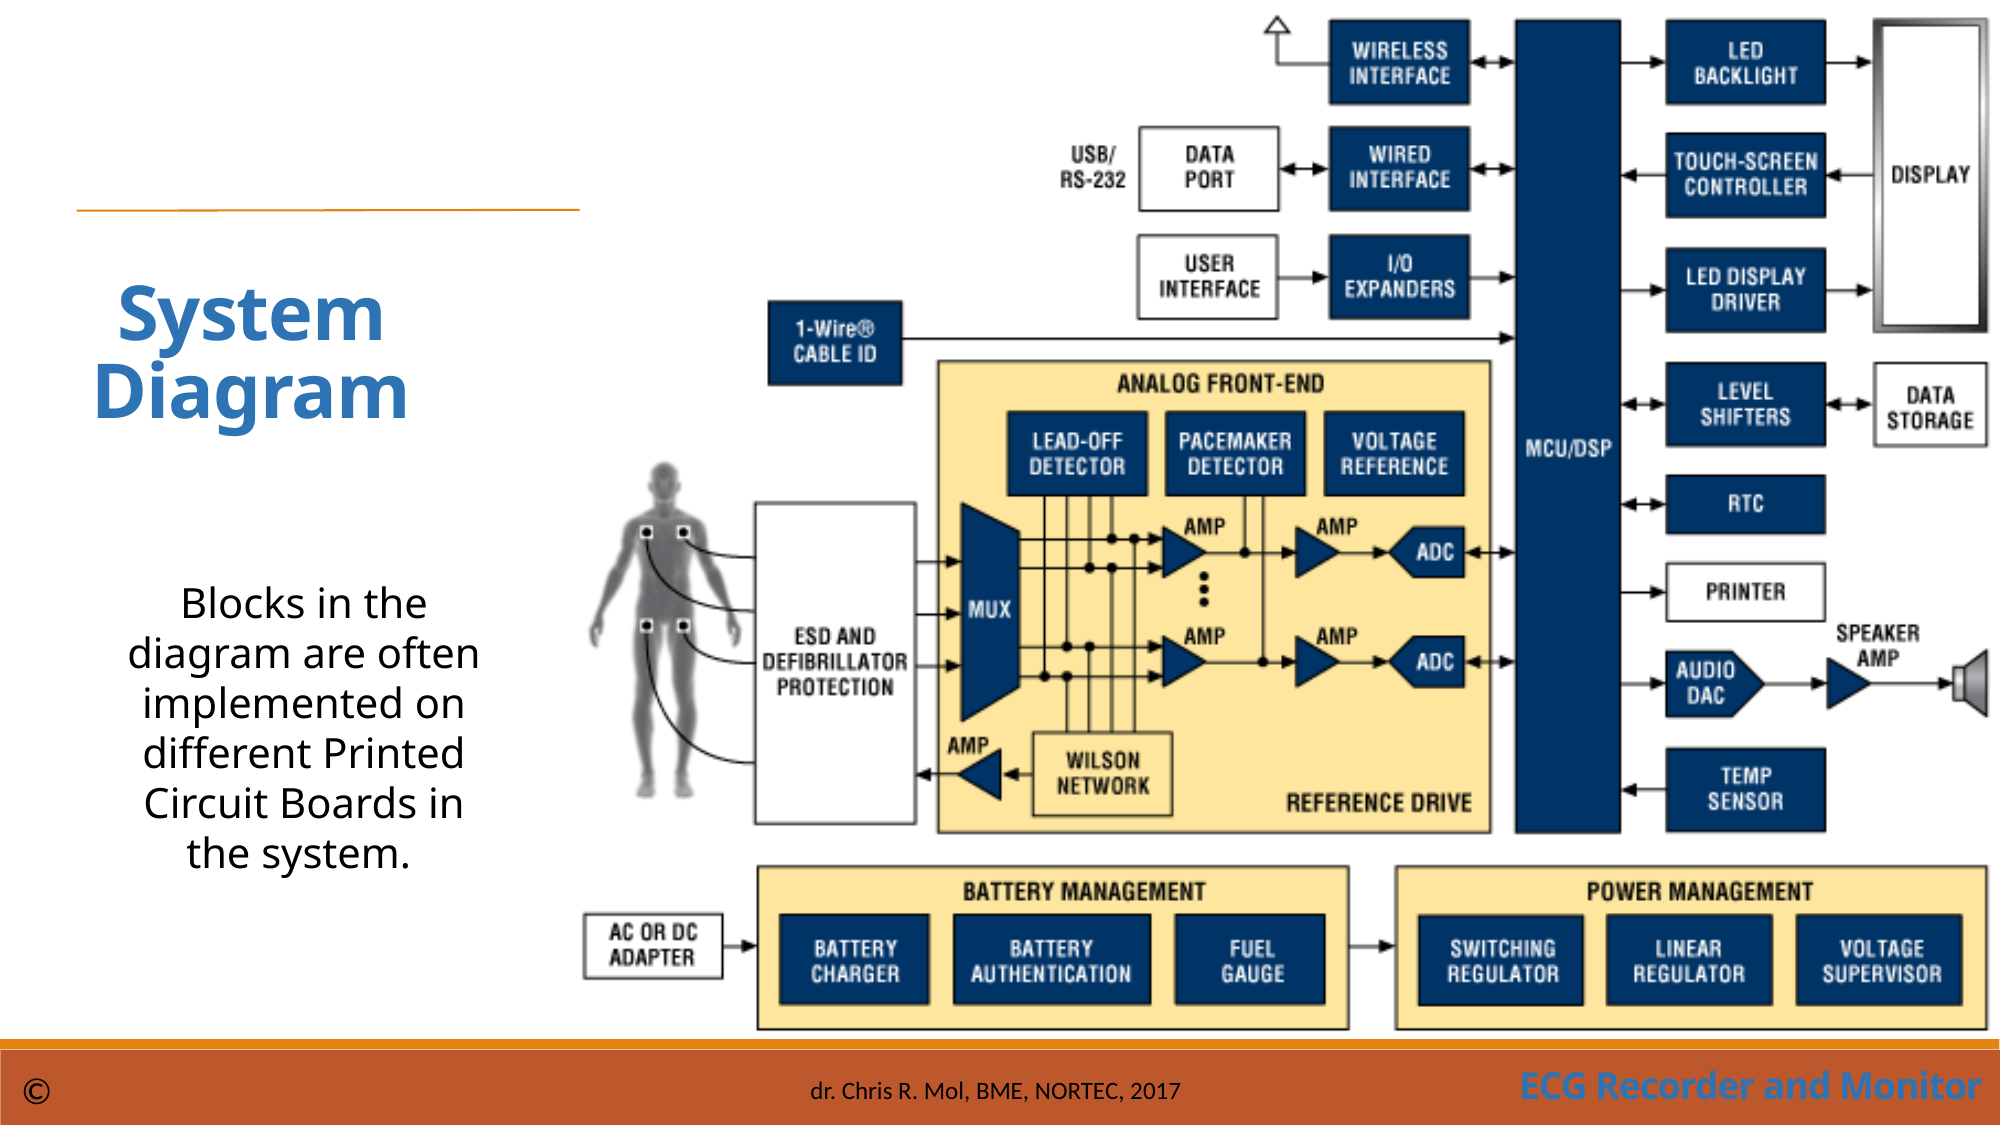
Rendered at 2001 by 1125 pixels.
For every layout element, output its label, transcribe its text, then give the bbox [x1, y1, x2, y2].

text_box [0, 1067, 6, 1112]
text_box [76, 207, 577, 212]
picture [579, 10, 1999, 1036]
text_box ECG Recorder and Monitor [1498, 1056, 1998, 1115]
title System Diagram [76, 269, 427, 442]
text_box dr. Chris R. Mol, BME, NORTEC, 2017 [68, 1067, 1498, 1112]
text_box Blocks in the diagram are often implemented on different Printed Circuit Boards in the system. [92, 569, 516, 884]
text_box © [6, 1059, 68, 1120]
